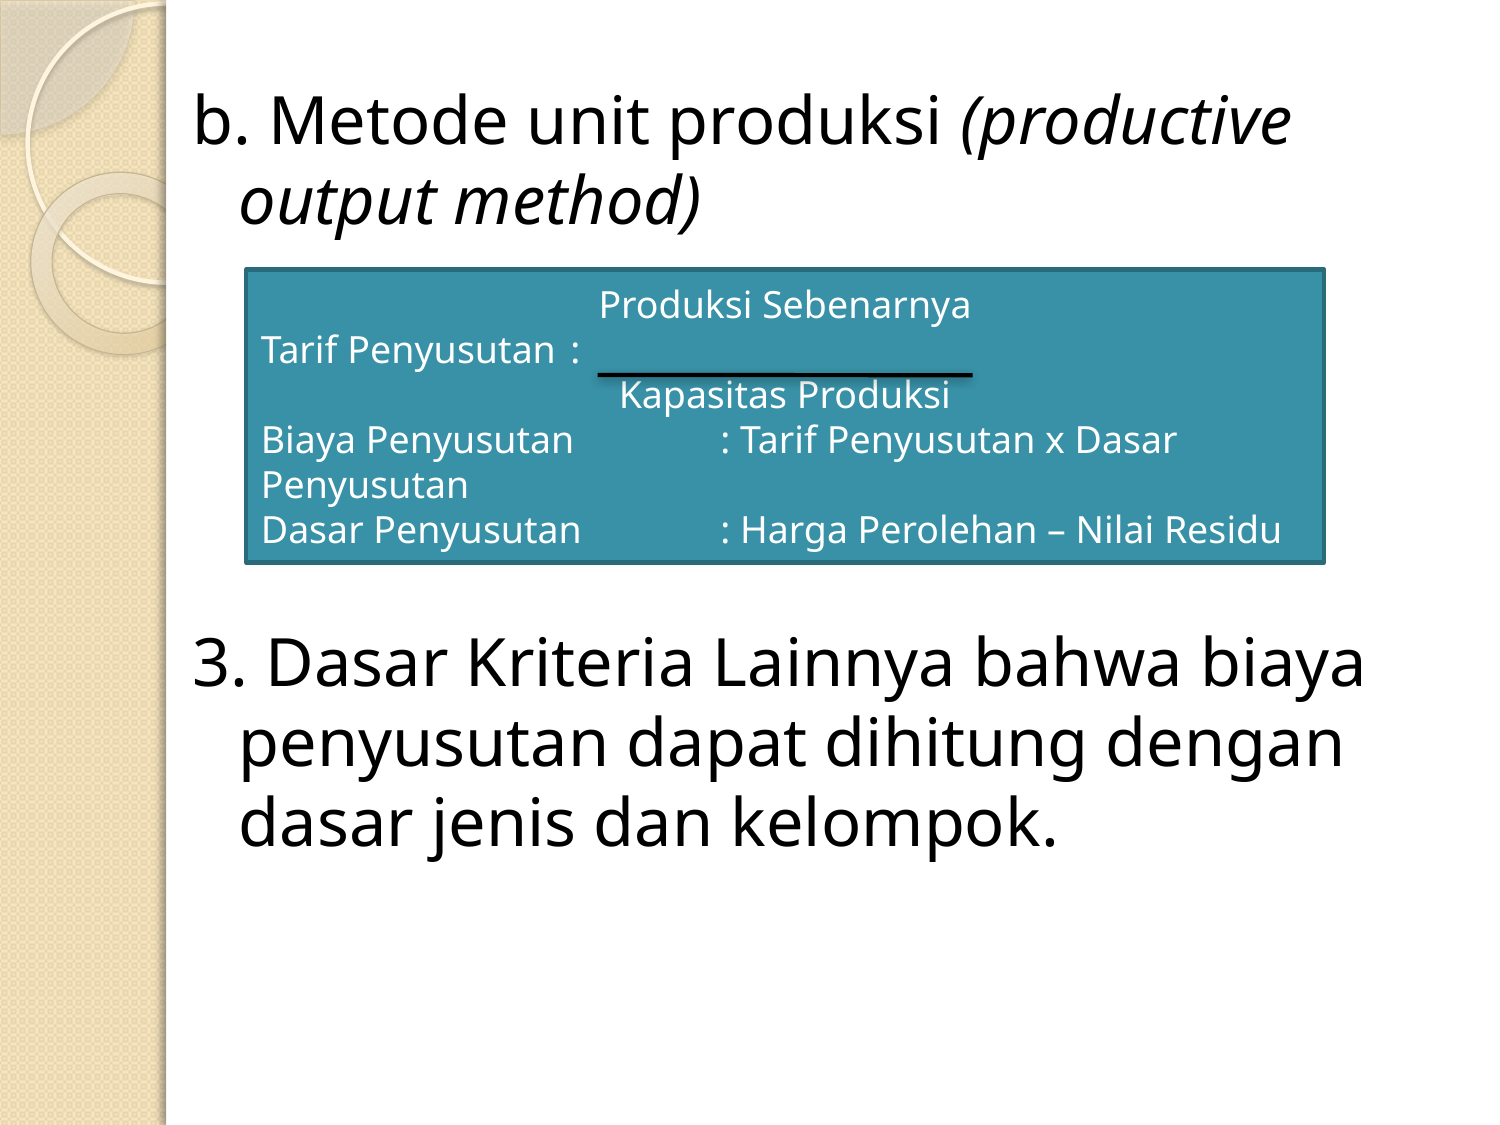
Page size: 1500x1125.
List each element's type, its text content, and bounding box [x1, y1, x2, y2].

list b. Metode unit produksi (productive output method) 3. Dasar Kriteria Lainnya bahwa biaya penyusutan dapat dihitung dengan dasar jenis dan kelompok. [164, 70, 1466, 1025]
text_box Produksi Sebenarnya Tarif Penyusutan : Kapasitas Produksi Biaya Penyusutan : Tarif Penyusutan x Dasar Penyusutan Dasar Penyusutan : Harga Perolehan – Nilai Residu [244, 267, 1326, 565]
